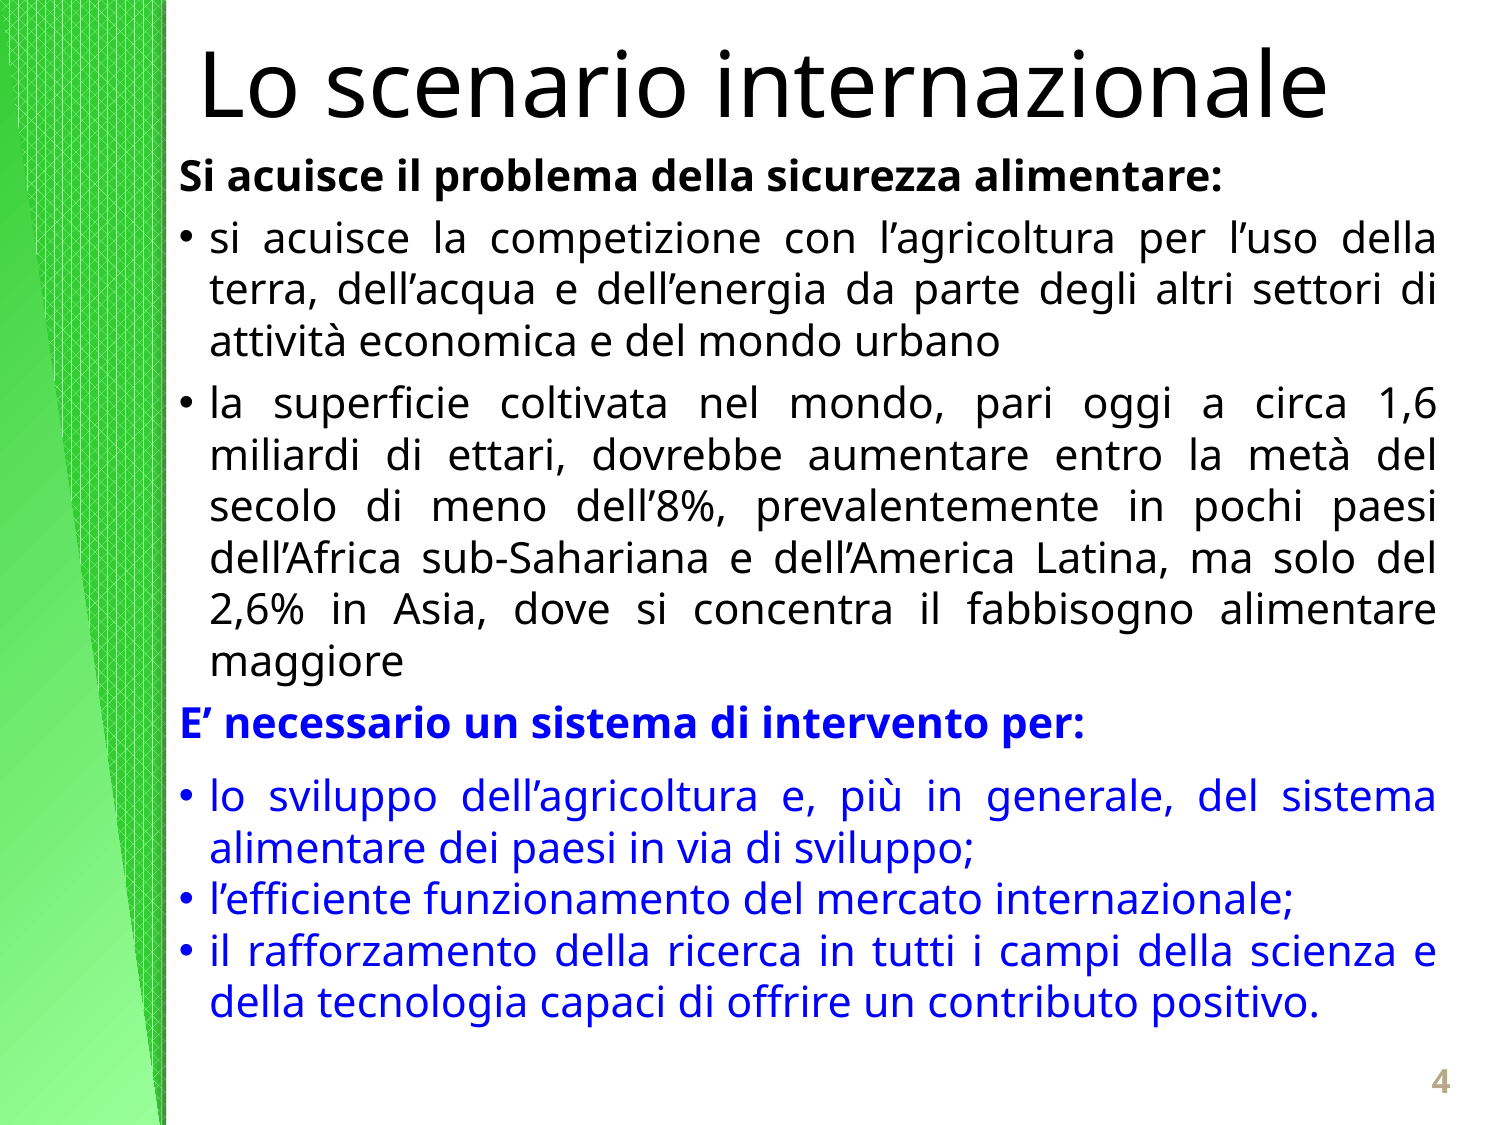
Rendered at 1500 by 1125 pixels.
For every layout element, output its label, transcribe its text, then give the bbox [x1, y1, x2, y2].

slide_number 4 [1394, 1034, 1488, 1113]
text_box [0, 0, 160, 1125]
text_box Lo scenario internazionale [183, 18, 1367, 140]
text_box Si acuisce il problema della sicurezza alimentare: si acuisce la competizione con l’agricoltura per l’uso della terra, dell’acqua e dell’energia da parte degli altri settori di attività economica e del mondo urbano la superficie coltivata nel mondo, pari oggi a circa 1,6 miliardi di ettari, dovrebbe aumentare entro la metà del secolo di meno dell’8%, prevalentemente in pochi paesi dell’Africa sub-Sahariana e dell’America Latina, ma solo del 2,6% in Asia, dove si concentra il fabbisogno alimentare maggiore E’ necessario un sistema di intervento per: lo sviluppo dell’agricoltura e, più in generale, del sistema alimentare dei paesi in via di sviluppo; l’efficiente funzionamento del mercato internazionale; il rafforzamento della ricerca in tutti i campi della scienza e della tecnologia capaci di offrire un contributo positivo. [163, 140, 1453, 1035]
